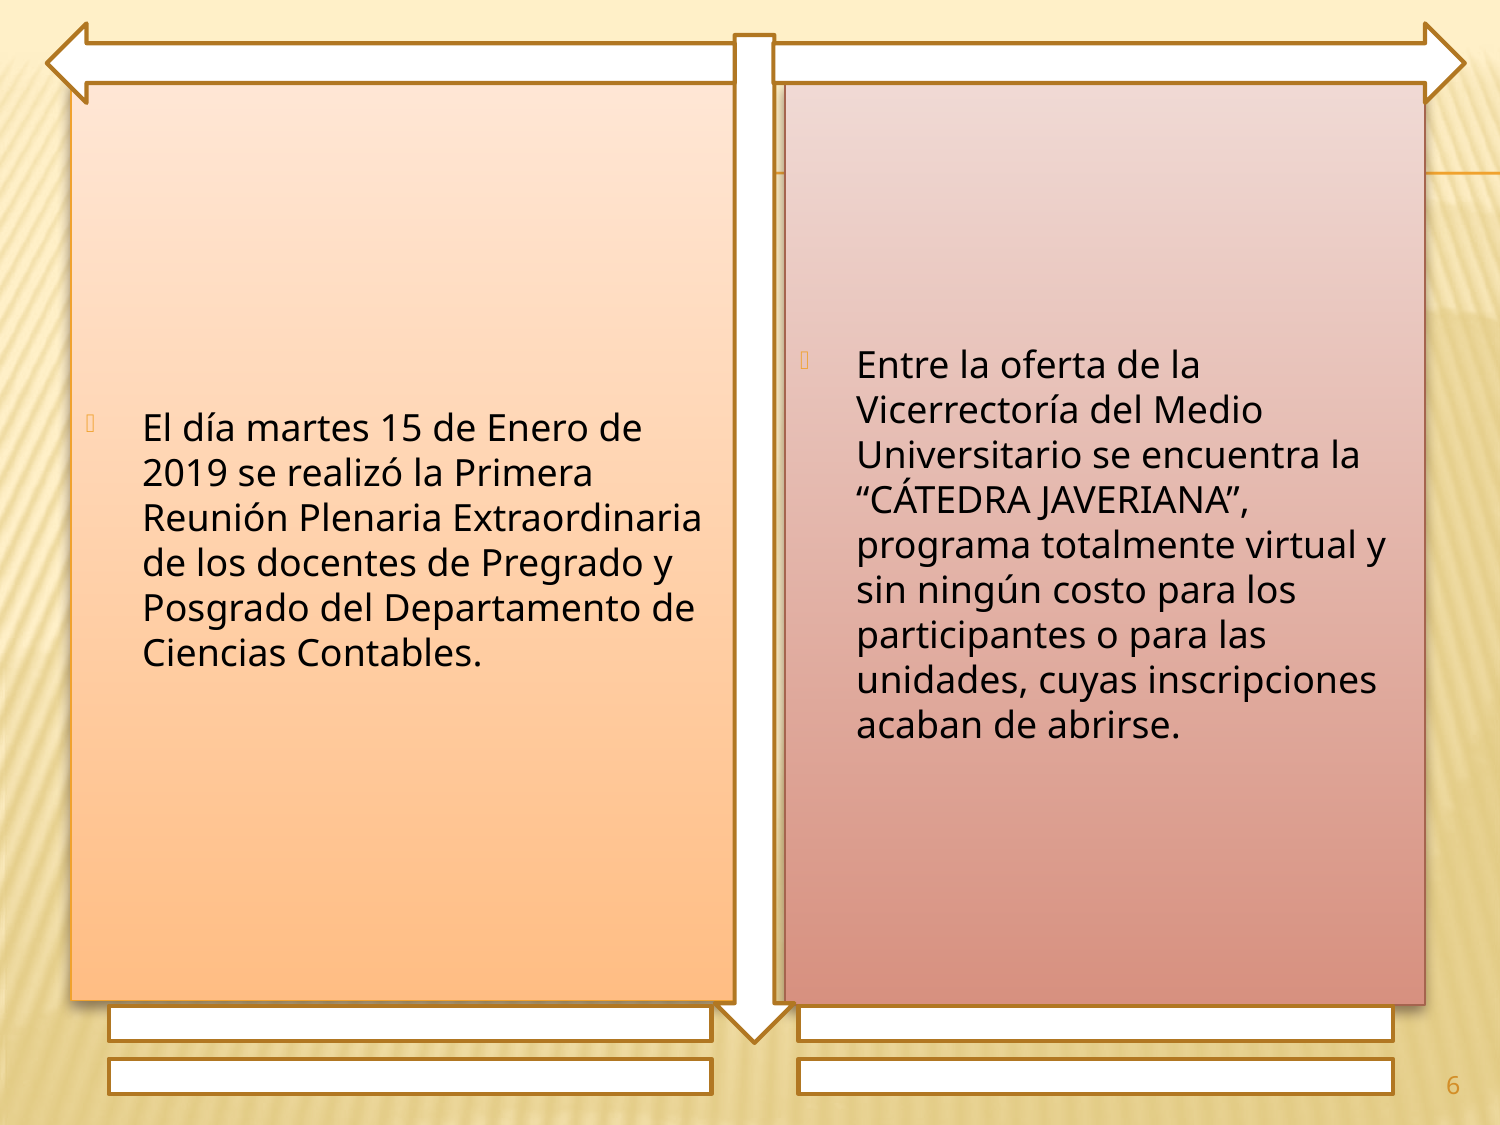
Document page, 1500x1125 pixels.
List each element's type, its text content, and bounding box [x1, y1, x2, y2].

text_box [771, 21, 1467, 105]
list Entre la oferta de la Vicerrectoría del Medio Universitario se encuentra la “CÁTEDRA JAVERIANA”, programa totalmente virtual y sin ningún costo para los participantes o para las unidades, cuyas inscripciones acaban de abrirse. [784, 86, 1426, 1006]
text_box [712, 32, 797, 1046]
text_box [107, 1057, 714, 1096]
text_box [796, 1004, 1395, 1043]
text_box [107, 1004, 714, 1043]
text_box [796, 1057, 1395, 1096]
slide_number 6 [1350, 1062, 1475, 1103]
text_box [44, 21, 737, 105]
list El día martes 15 de Enero de 2019 se realizó la Primera Reunión Plenaria Extraordinaria de los docentes de Pregrado y Posgrado del Departamento de Ciencias Contables. [70, 86, 732, 1001]
